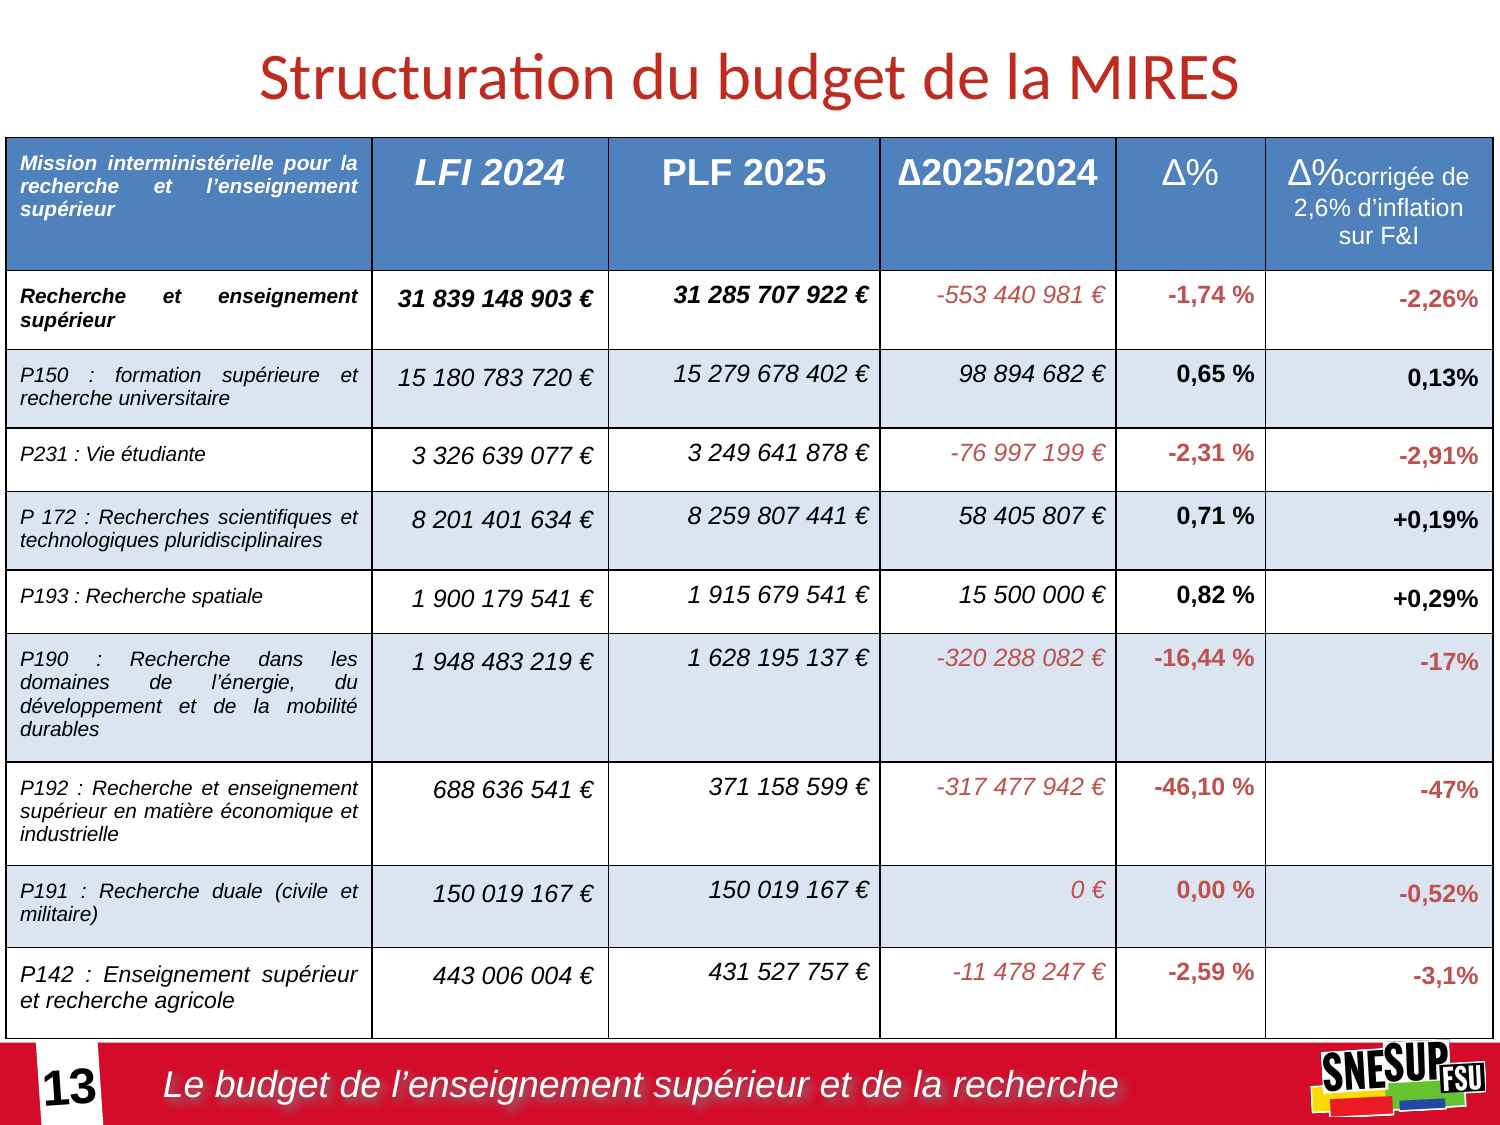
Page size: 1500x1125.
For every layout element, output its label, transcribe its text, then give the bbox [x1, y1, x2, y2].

table_cell -47% [1266, 763, 1492, 865]
table_cell 98 894 682 € [881, 350, 1115, 427]
table_cell 31 285 707 922 € [609, 271, 879, 349]
table_cell 0,00 % [1117, 866, 1265, 947]
table_cell -11 478 247 € [881, 948, 1115, 1038]
table_header Mission interministérielle pour la recherche et l’enseignement supérieur [7, 138, 371, 270]
table_cell P192 : Recherche et enseignement supérieur en matière économique et industrielle [7, 763, 371, 865]
table_cell P142 : Enseignement supérieur et recherche agricole [7, 948, 371, 1038]
table_cell 15 180 783 720 € [373, 350, 608, 427]
table_cell P150 : formation supérieure et recherche universitaire [7, 350, 371, 427]
table_cell 1 948 483 219 € [373, 634, 608, 761]
table_cell P231 : Vie étudiante [7, 429, 371, 491]
table_header PLF 2025 [609, 138, 879, 270]
table_cell -46,10 % [1117, 763, 1265, 865]
table_header ∆% [1117, 138, 1265, 270]
table_cell 0,71 % [1117, 492, 1265, 569]
table_cell -553 440 981 € [881, 271, 1115, 349]
table_cell -2,26% [1266, 271, 1492, 349]
picture [1308, 1039, 1486, 1117]
table_cell -17% [1266, 634, 1492, 761]
table_cell Recherche et enseignement supérieur [7, 271, 371, 349]
table_cell -2,31 % [1117, 429, 1265, 491]
table_cell -317 477 942 € [881, 763, 1115, 865]
table_cell 0,82 % [1117, 571, 1265, 633]
table_cell -320 288 082 € [881, 634, 1115, 761]
table_cell 371 158 599 € [609, 763, 879, 865]
table_cell -2,91% [1266, 429, 1492, 491]
table_cell 15 279 678 402 € [609, 350, 879, 427]
table_cell 0,13% [1266, 350, 1492, 427]
table_header LFI 2024 [373, 138, 608, 270]
table_cell 3 326 639 077 € [373, 429, 608, 491]
table_cell 58 405 807 € [881, 492, 1115, 569]
table_cell -0,52% [1266, 866, 1492, 947]
slide_number 13 [35, 1039, 104, 1125]
table_cell 31 839 148 903 € [373, 271, 608, 349]
table_cell P 172 : Recherches scientifiques et technologiques pluridisciplinaires [7, 492, 371, 569]
table_cell -1,74 % [1117, 271, 1265, 349]
table_cell 1 915 679 541 € [609, 571, 879, 633]
table_cell 1 628 195 137 € [609, 634, 879, 761]
title Structuration du budget de la MIRES [0, 0, 1500, 147]
table_cell 3 249 641 878 € [609, 429, 879, 491]
table_cell 150 019 167 € [373, 866, 608, 947]
table_cell 431 527 757 € [609, 948, 879, 1038]
table_cell -76 997 199 € [881, 429, 1115, 491]
table_cell 8 201 401 634 € [373, 492, 608, 569]
table_cell 443 006 004 € [373, 948, 608, 1038]
table_cell P190 : Recherche dans les domaines de l’énergie, du développement et de la mobilité durables [7, 634, 371, 761]
table_cell P193 : Recherche spatiale [7, 571, 371, 633]
table_cell -2,59 % [1117, 948, 1265, 1038]
table_cell 15 500 000 € [881, 571, 1115, 633]
table_cell 150 019 167 € [609, 866, 879, 947]
table_cell 0,65 % [1117, 350, 1265, 427]
table_cell -16,44 % [1117, 634, 1265, 761]
table_cell 688 636 541 € [373, 763, 608, 865]
table_cell 8 259 807 441 € [609, 492, 879, 569]
table_cell 0 € [881, 866, 1115, 947]
table_header ∆%corrigée de 2,6% d’inflation sur F&I [1266, 138, 1492, 270]
table_cell +0,19% [1266, 492, 1492, 569]
table_cell P191 : Recherche duale (civile et militaire) [7, 866, 371, 947]
table_header ∆2025/2024 [881, 138, 1115, 270]
table_cell 1 900 179 541 € [373, 571, 608, 633]
table_cell +0,29% [1266, 571, 1492, 633]
table_cell -3,1% [1266, 948, 1492, 1038]
